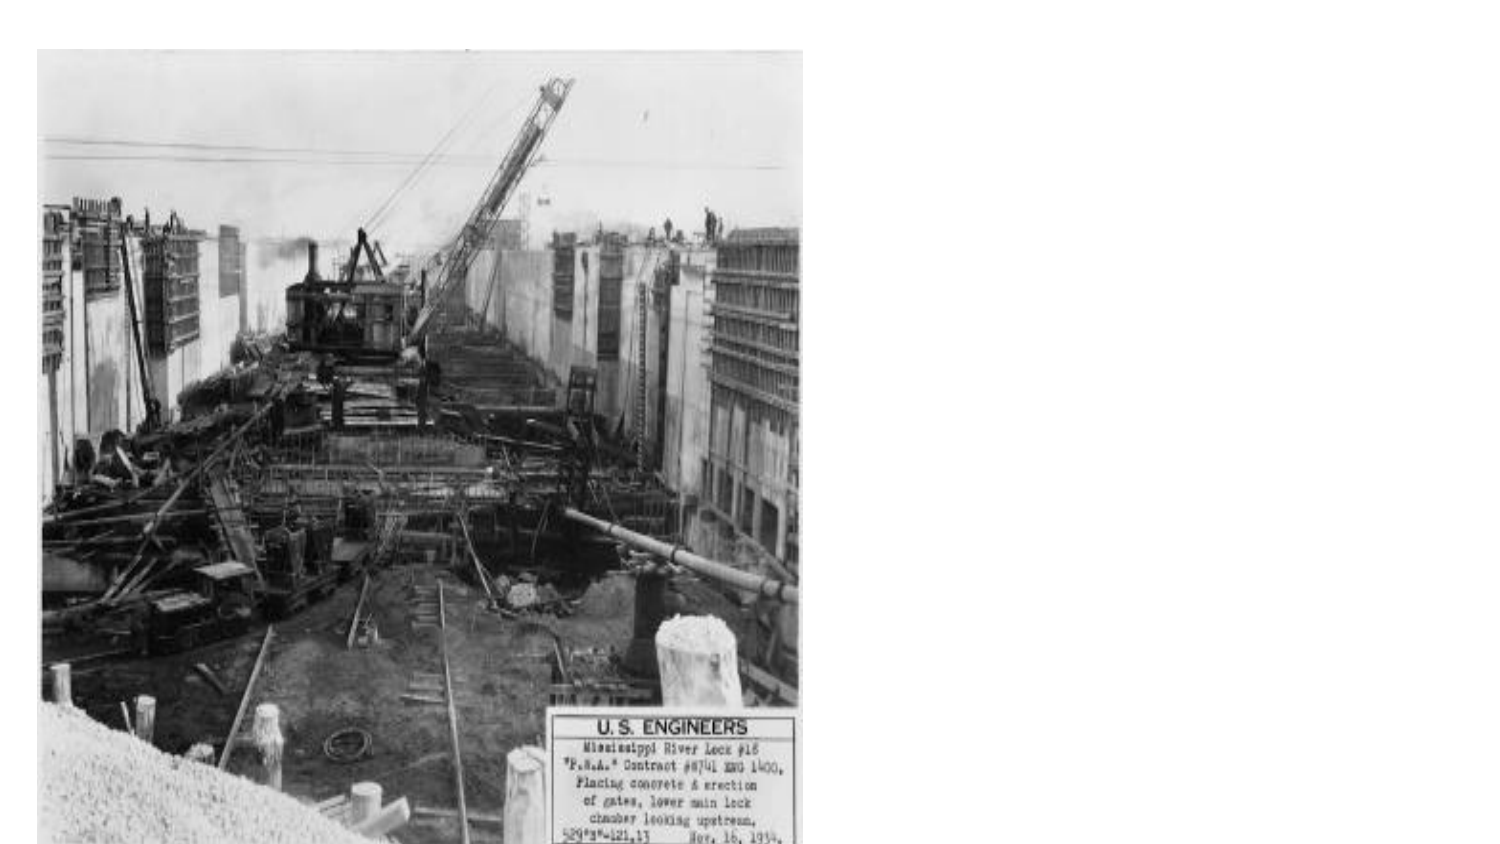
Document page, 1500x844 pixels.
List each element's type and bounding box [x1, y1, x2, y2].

picture [36, 49, 804, 844]
